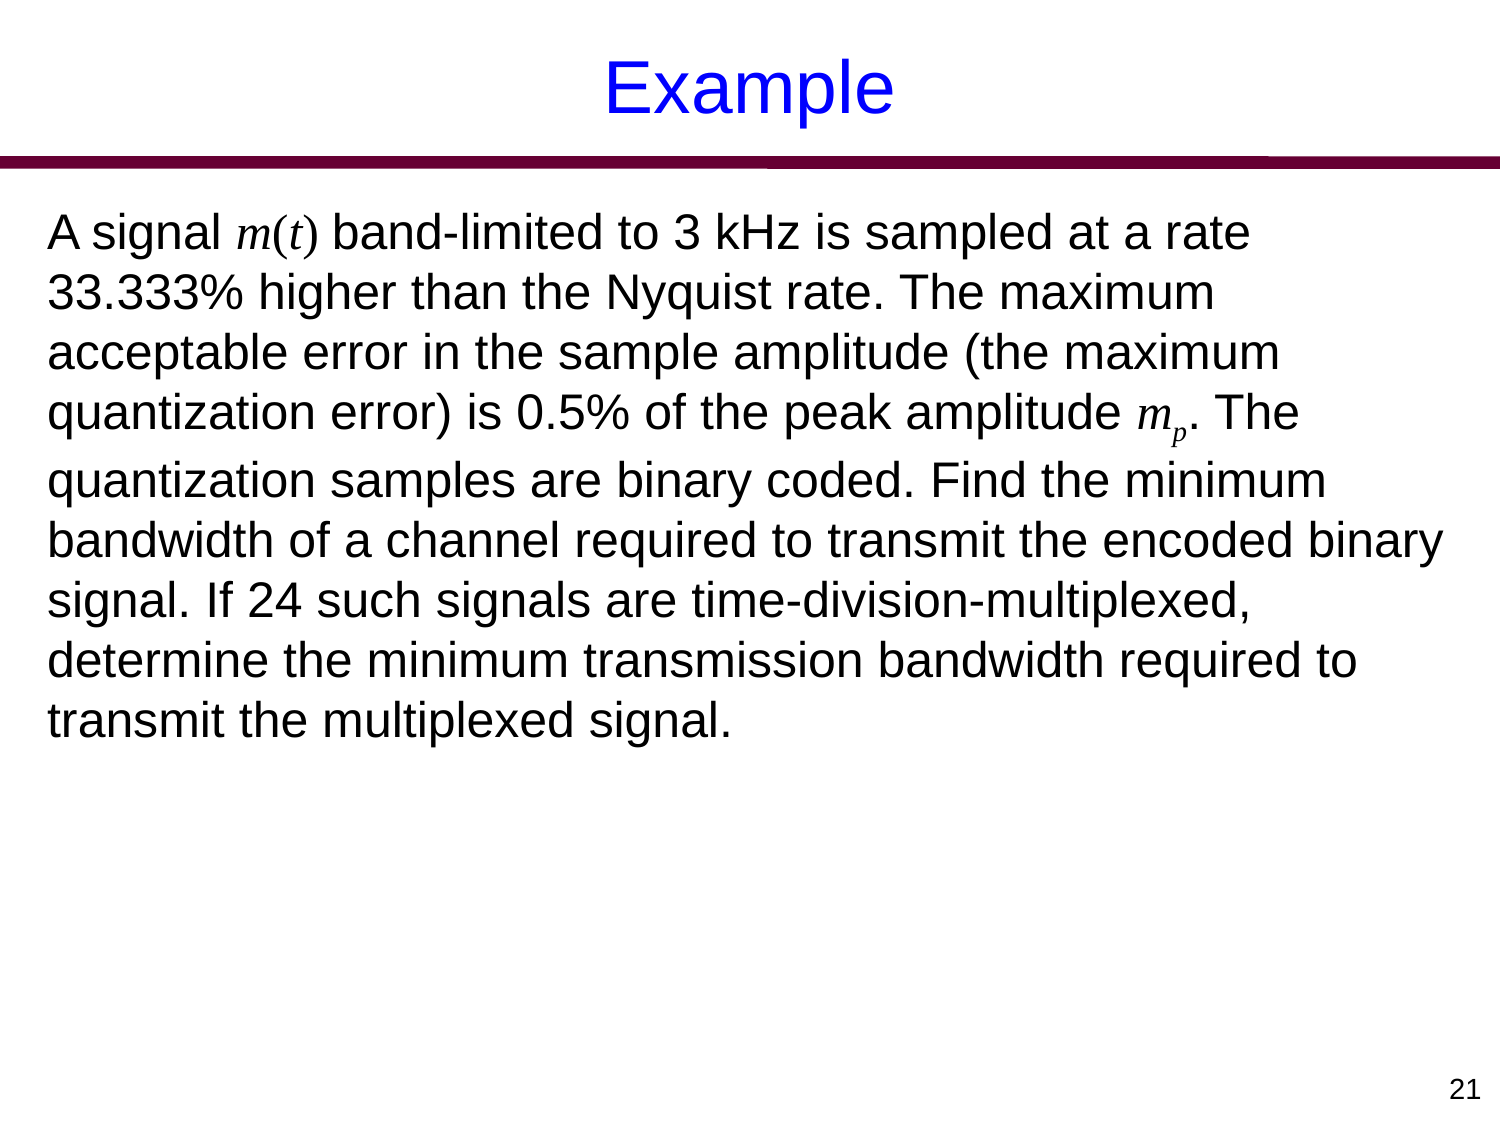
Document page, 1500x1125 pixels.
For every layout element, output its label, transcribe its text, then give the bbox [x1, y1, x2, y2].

slide_number 21 [1387, 1062, 1497, 1123]
title Example [37, 24, 1463, 143]
text_box A signal m(t) band-limited to 3 kHz is sampled at a rate 33.333% higher than the Nyquist rate. The maximum acceptable error in the sample amplitude (the maximum quantization error) is 0.5% of the peak amplitude mp. The quantization samples are binary coded. Find the minimum bandwidth of a channel required to transmit the encoded binary signal. If 24 such signals are time-division-multiplexed, determine the minimum transmission bandwidth required to transmit the multiplexed signal. [32, 191, 1463, 755]
